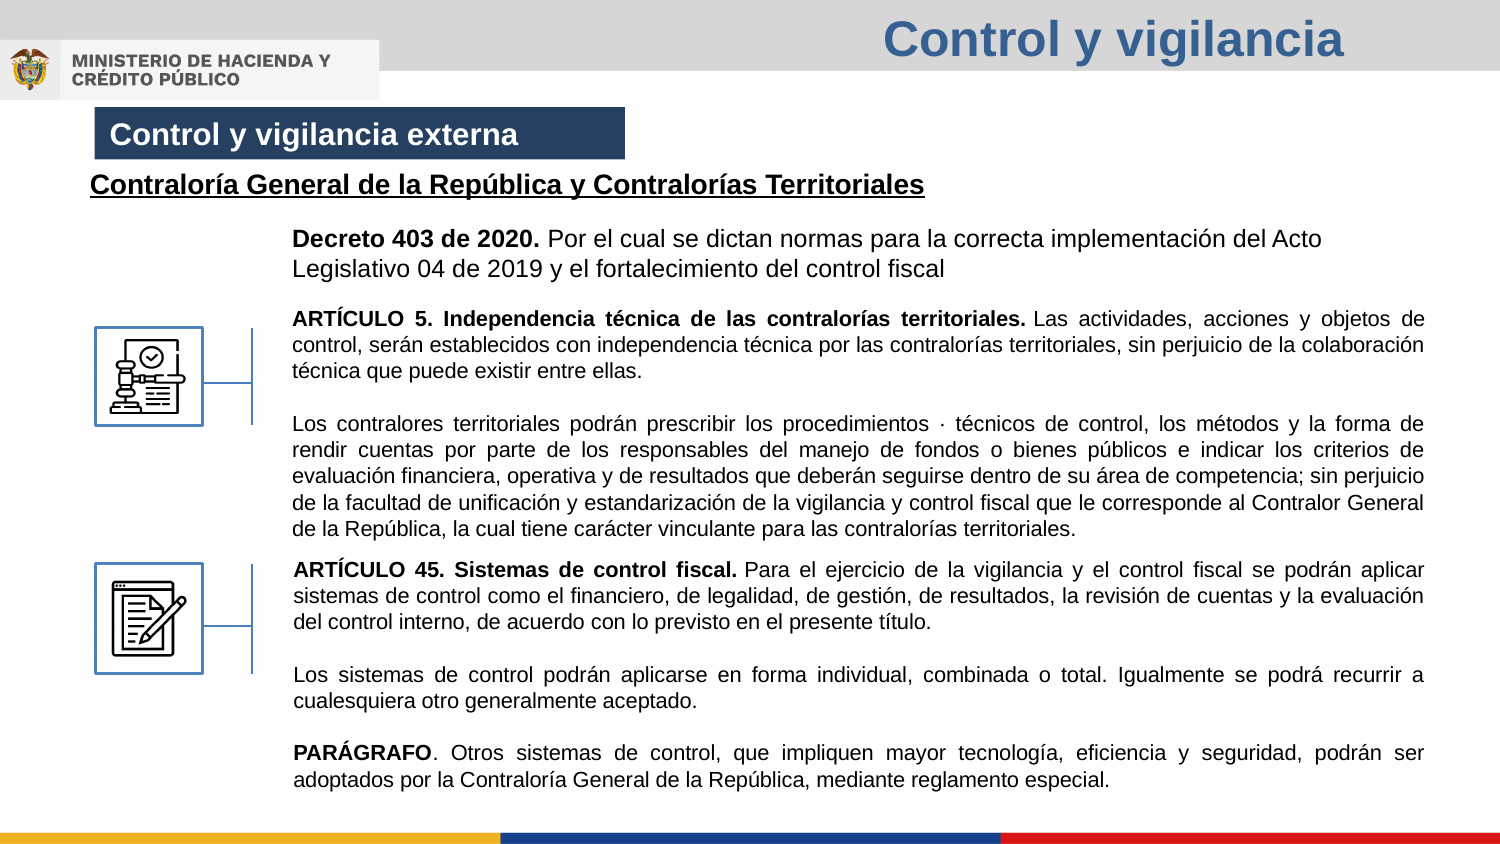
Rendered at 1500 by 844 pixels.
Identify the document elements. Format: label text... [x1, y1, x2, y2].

title Control y vigilancia [678, 0, 1360, 76]
text_box Decreto 403 de 2020. Por el cual se dictan normas para la correcta implementación del Acto Legislativo 04 de 2019 y el fortalecimiento del control fiscal [277, 214, 1441, 290]
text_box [95, 563, 253, 674]
text_box Control y vigilancia externa [94, 107, 625, 159]
picture [0, 0, 1500, 844]
text_box Contraloría General de la República y Contralorías Territoriales [74, 159, 982, 208]
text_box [95, 327, 253, 426]
text_box ARTÍCULO 45. Sistemas de control fiscal. Para el ejercicio de la vigilancia y el control fiscal se podrán aplicar sistemas de control como el financiero, de legalidad, de gestión, de resultados, la revisión de cuentas y la evaluación del control interno, de acuerdo con lo previsto en el presente título. Los sistemas de control podrán aplicarse en forma individual, combinada o total. Igualmente se podrá recurrir a cualesquiera otro generalmente aceptado. PARÁGRAFO. Otros sistemas de control, que impliquen mayor tecnología, eficiencia y seguridad, podrán ser adoptados por la Contraloría General de la República, mediante reglamento especial. [278, 548, 1441, 799]
text_box ARTÍCULO 5. Independencia técnica de las contralorías territoriales. Las actividades, acciones y objetos de control, serán establecidos con independencia técnica por las contralorías territoriales, sin perjuicio de la colaboración técnica que puede existir entre ellas. Los contralores territoriales podrán prescribir los procedimientos · técnicos de control, los métodos y la forma de rendir cuentas por parte de los responsables del manejo de fondos o bienes públicos e indicar los criterios de evaluación financiera, operativa y de resultados que deberán seguirse dentro de su área de competencia; sin perjuicio de la facultad de unificación y estandarización de la vigilancia y control fiscal que le corresponde al Contralor General de la República, la cual tiene carácter vinculante para las contralorías territoriales. [277, 297, 1441, 548]
